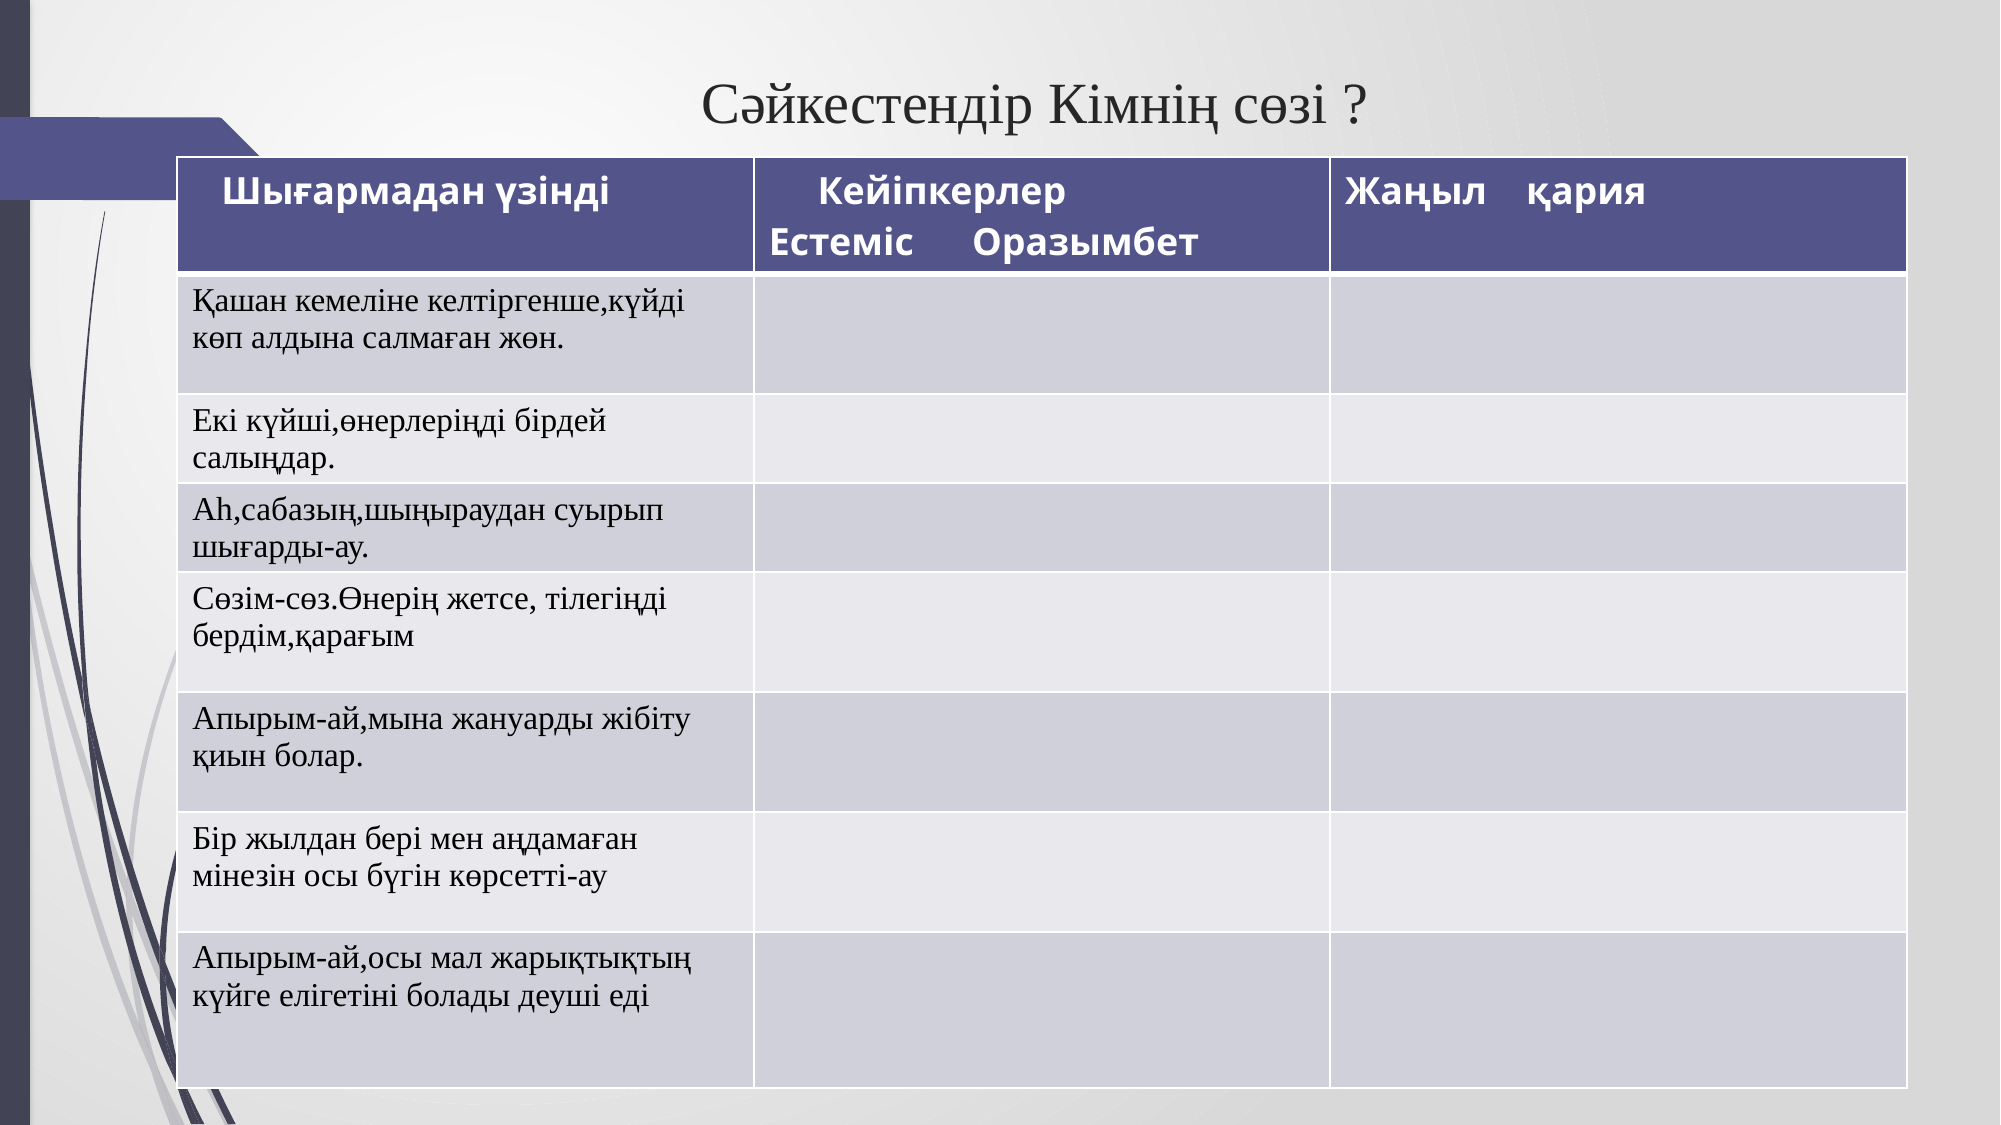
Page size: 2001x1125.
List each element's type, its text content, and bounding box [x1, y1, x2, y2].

table_cell Бір жылдан бері мен аңдамаған мінезін осы бүгін көрсетті-ау [178, 813, 753, 931]
table_cell Сөзім-сөз.Өнерің жетсе, тілегіңді бердім,қарағым [178, 573, 753, 691]
table_cell Апырым-ай,мына жануарды жібіту қиын болар. [178, 693, 753, 811]
table_cell [1331, 933, 1906, 1087]
table_cell [1331, 484, 1906, 571]
table_cell [1331, 693, 1906, 811]
table_cell [755, 693, 1329, 811]
table_header Шығармадан үзінді [178, 158, 753, 271]
table_cell Аһ,сабазың,шыңыраудан суырып шығарды-ау. [178, 484, 753, 571]
table_cell [755, 573, 1329, 691]
table_cell [755, 813, 1329, 931]
table_header Кейіпкерлер Естеміс Оразымбет [755, 158, 1329, 271]
table_cell [755, 395, 1329, 482]
table_header Жаңыл қария [1331, 158, 1906, 271]
table_cell [755, 933, 1329, 1087]
table_cell [755, 484, 1329, 571]
table_cell [1331, 573, 1906, 691]
table_cell [1331, 395, 1906, 482]
table_cell [1331, 813, 1906, 931]
table_cell Апырым-ай,осы мал жарықтықтың күйге елігетіні болады деуші еді [178, 933, 753, 1087]
table_cell [1331, 277, 1906, 393]
table_cell [755, 277, 1329, 393]
table_cell Екі күйші,өнерлеріңді бірдей салыңдар. [178, 395, 753, 482]
title Сәйкестендір Кімнің сөзі ? [352, 57, 1815, 156]
table_cell Қашан кемеліне келтіргенше,күйді көп алдына салмаған жөн. [178, 277, 753, 393]
